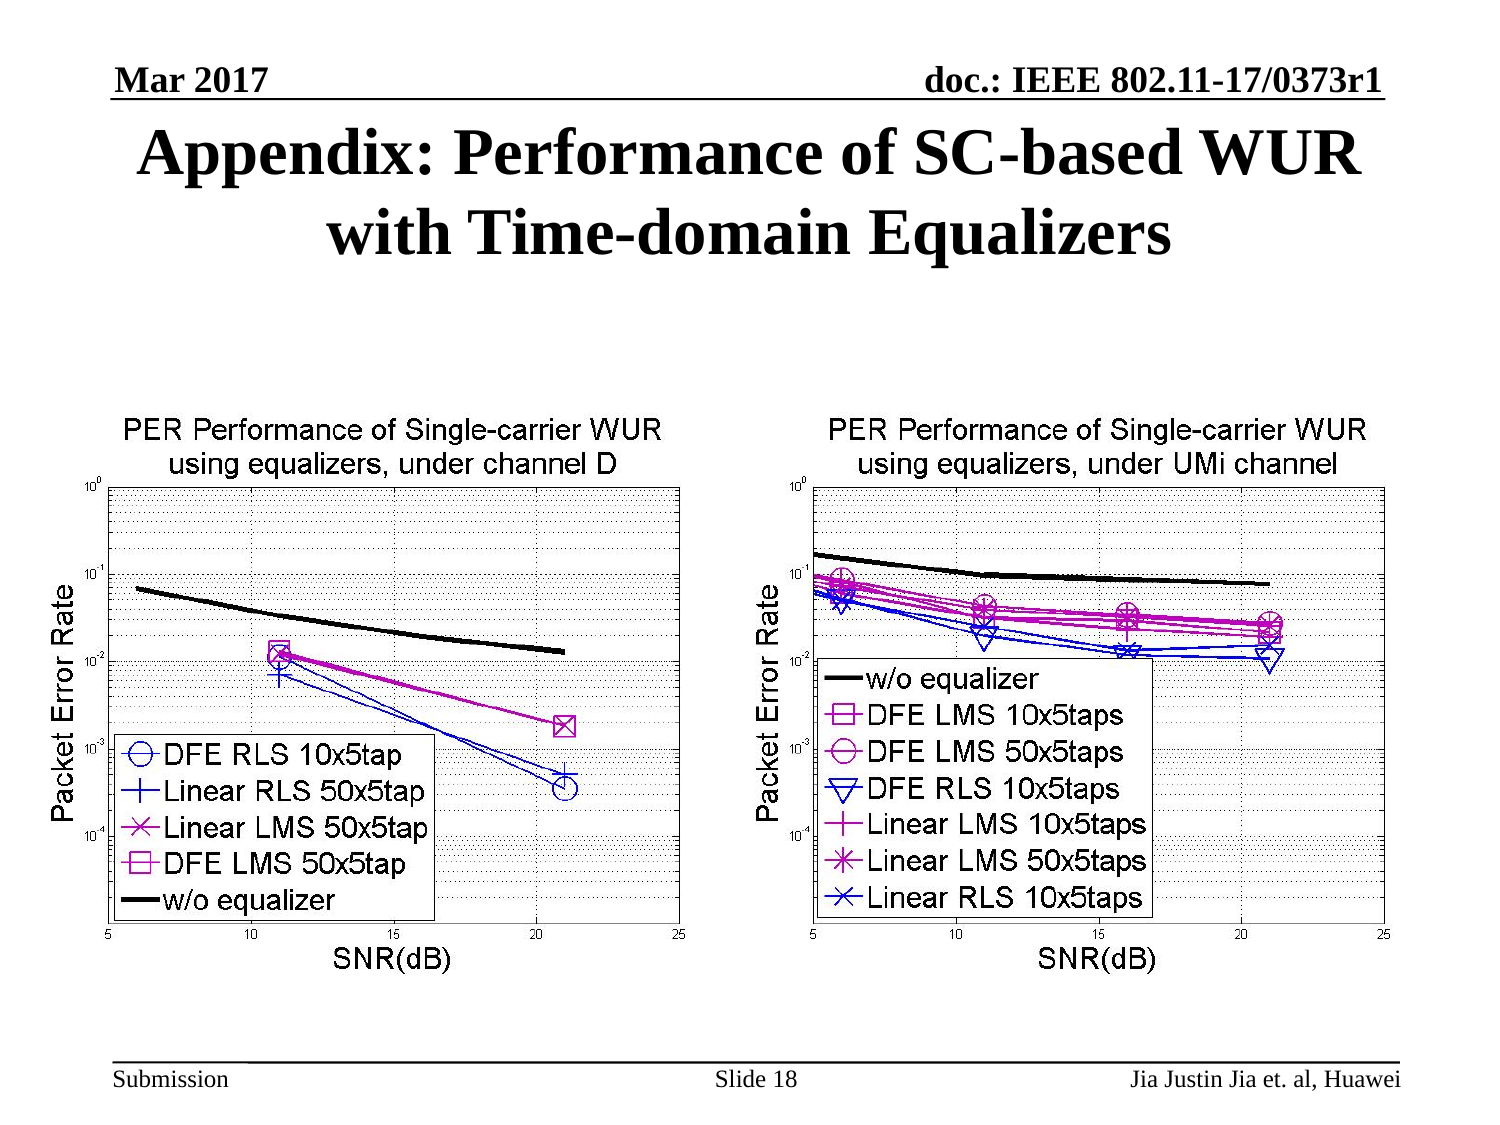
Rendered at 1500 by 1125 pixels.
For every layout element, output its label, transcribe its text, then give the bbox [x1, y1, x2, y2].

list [749, 412, 1454, 986]
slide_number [114, 54, 271, 101]
footer Jia Justin Jia et. al, Huawei [1126, 1061, 1402, 1093]
picture [12, 412, 749, 986]
slide_number Slide 18 [712, 1061, 800, 1093]
title Appendix: Performance of SC-based WUR with Time-domain Equalizers [112, 112, 1388, 263]
